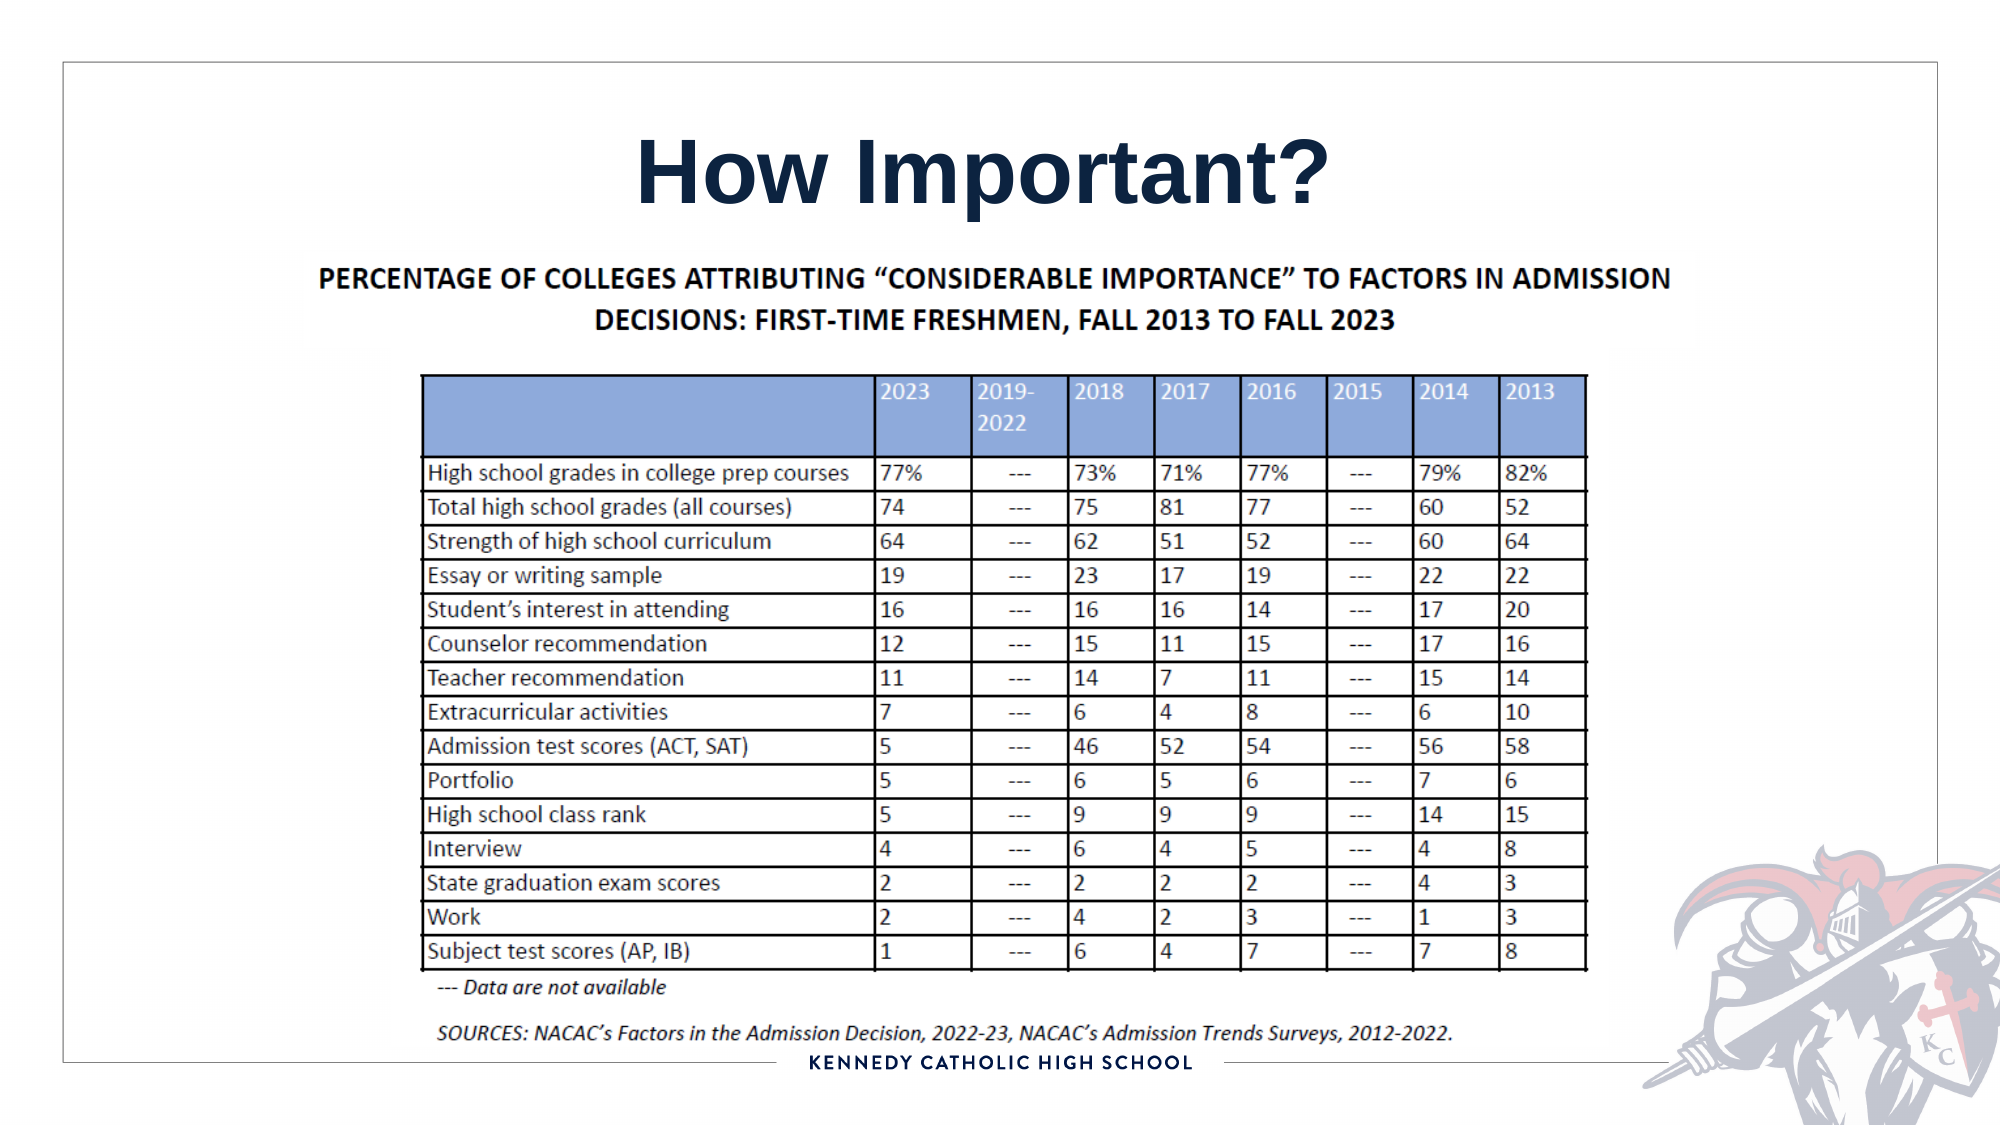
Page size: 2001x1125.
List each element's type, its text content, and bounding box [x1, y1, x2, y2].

title How Important? [122, 65, 1848, 283]
picture [0, 0, 2000, 1125]
